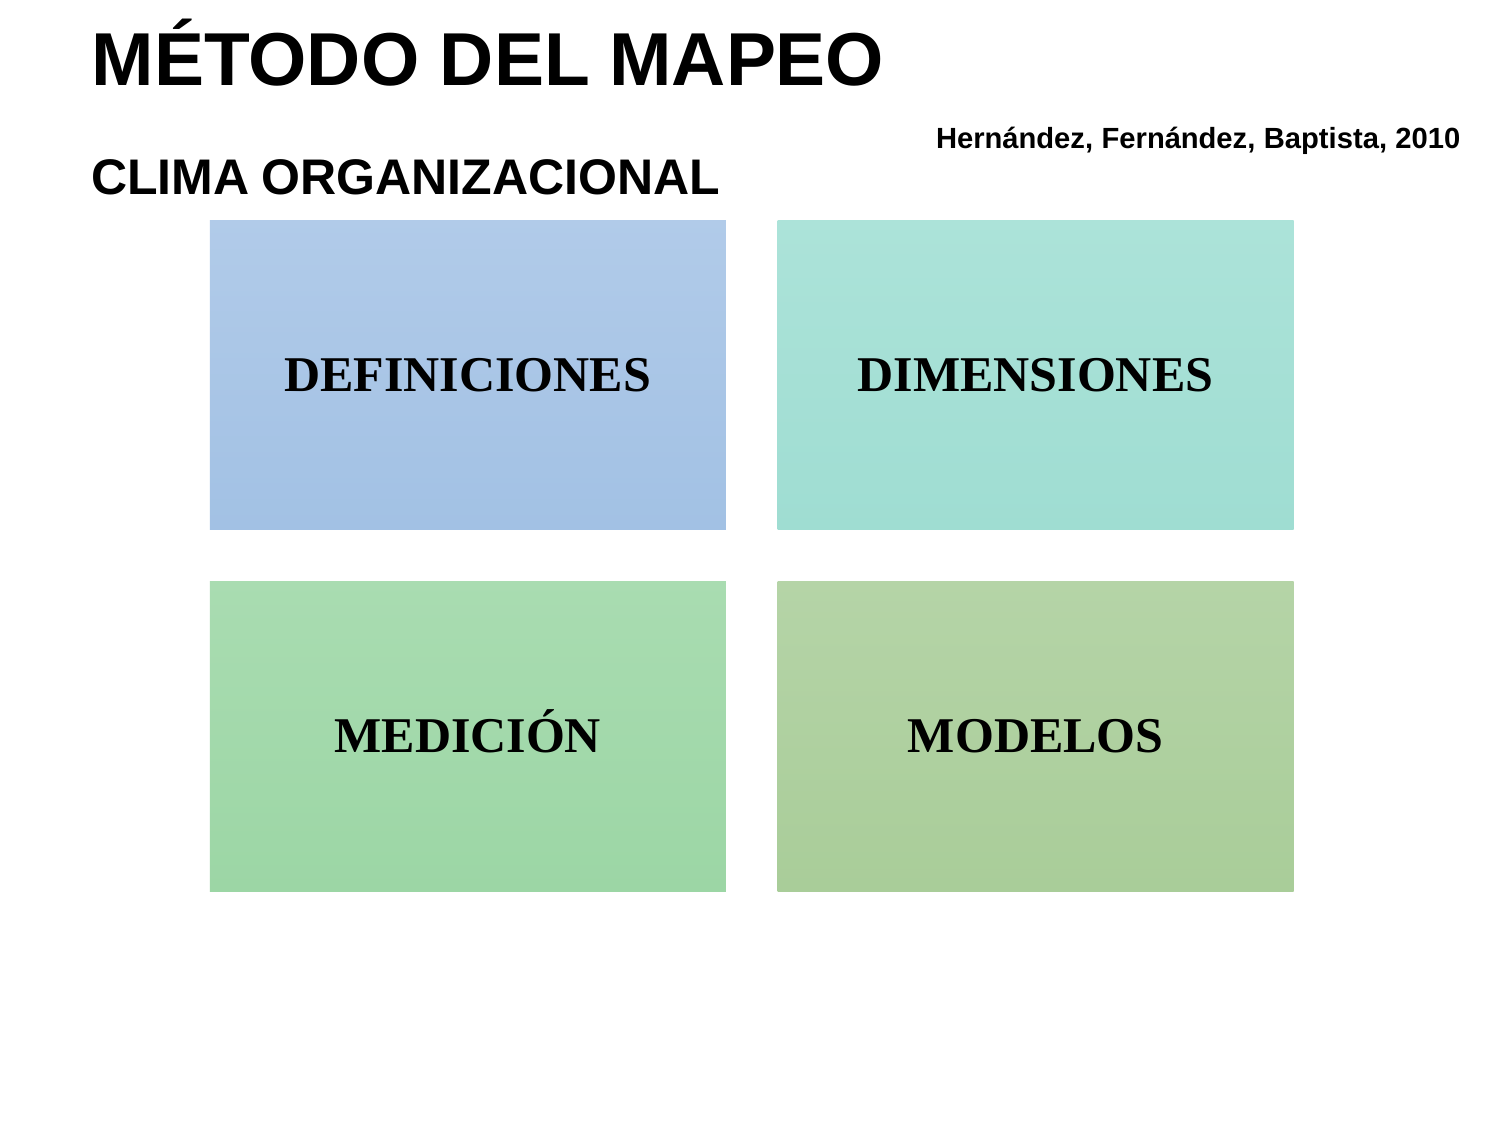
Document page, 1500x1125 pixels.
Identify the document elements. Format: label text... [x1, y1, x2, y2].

title MÉTODO DEL MAPEO [76, 3, 1427, 119]
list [76, 219, 1427, 892]
text_box CLIMA ORGANIZACIONAL [76, 137, 809, 212]
text_box Hernández, Fernández, Baptista, 2010 [921, 111, 1500, 162]
